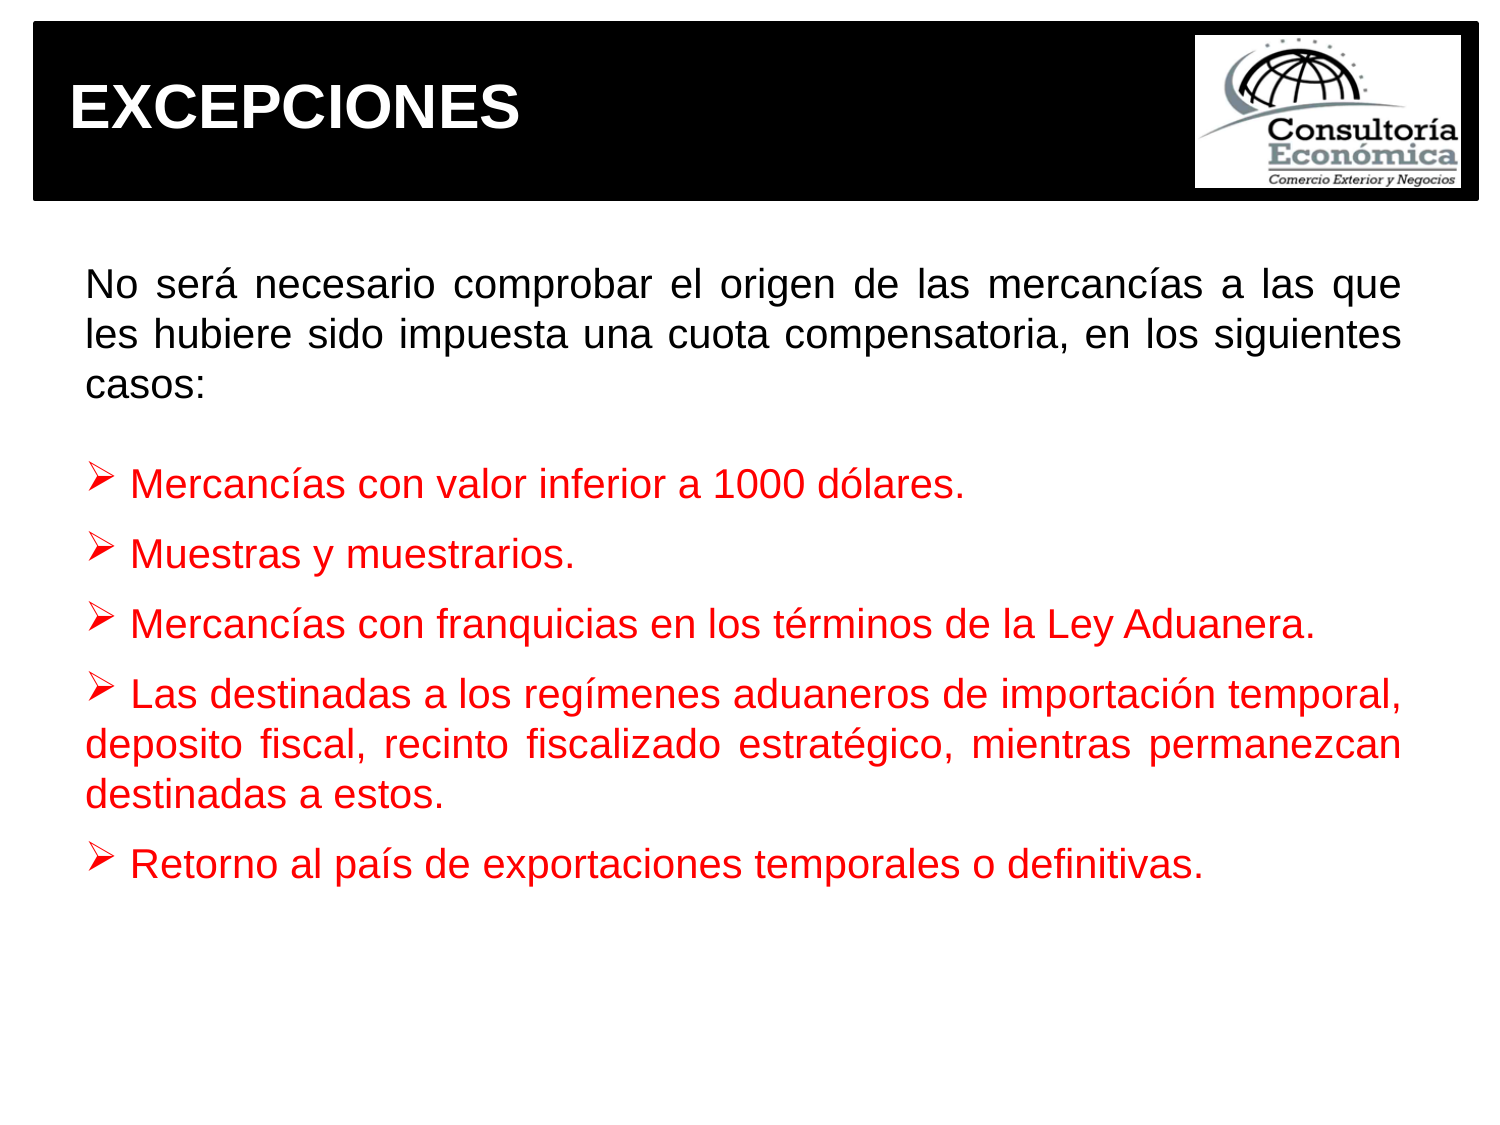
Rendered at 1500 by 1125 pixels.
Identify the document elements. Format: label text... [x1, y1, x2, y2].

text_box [34, 23, 1477, 200]
text_box No será necesario comprobar el origen de las mercancías a las que les hubiere sido impuesta una cuota compensatoria, en los siguientes casos: Mercancías con valor inferior a 1000 dólares. Muestras y muestrarios. Mercancías con franquicias en los términos de la Ley Aduanera. Las destinadas a los regímenes aduaneros de importación temporal, deposito fiscal, recinto fiscalizado estratégico, mientras permanezcan destinadas a estos. Retorno al país de exportaciones temporales o definitivas. [70, 249, 1418, 895]
